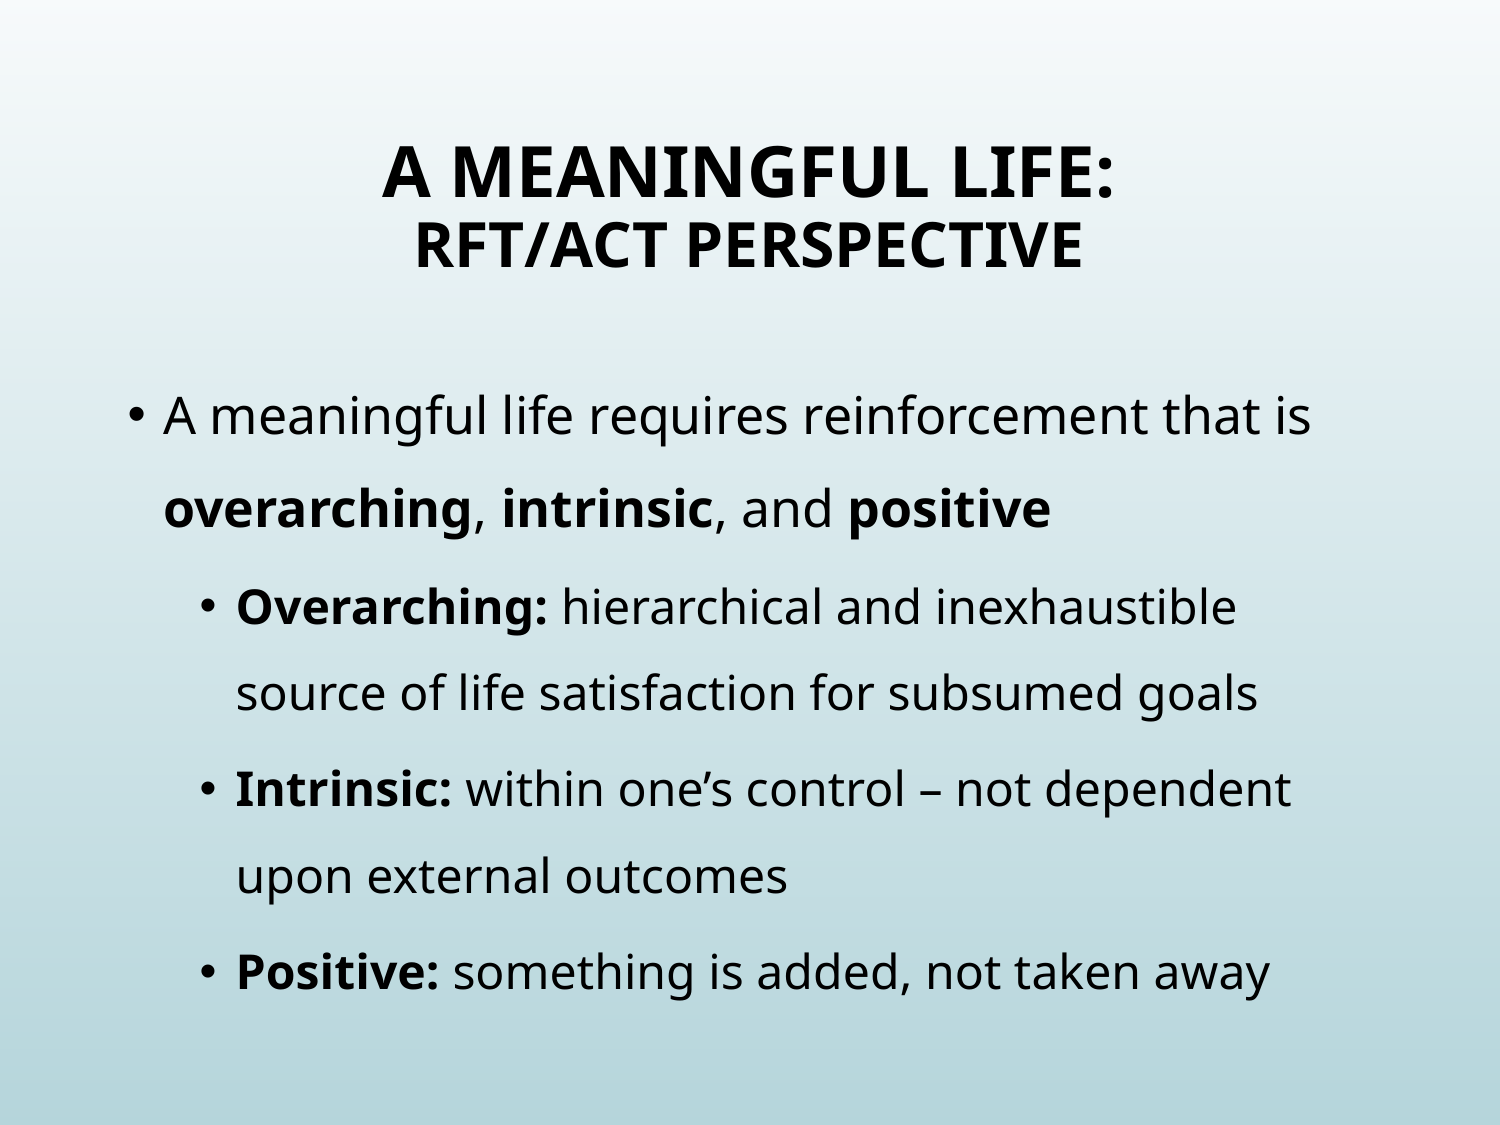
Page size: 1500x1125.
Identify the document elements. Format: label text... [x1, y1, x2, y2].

title A meaningful life: RFT/ACT perspective [112, 99, 1387, 318]
list A meaningful life requires reinforcement that is overarching, intrinsic, and positive Overarching: hierarchical and inexhaustible source of life satisfaction for subsumed goals Intrinsic: within one’s control – not dependent upon external outcomes Positive: something is added, not taken away [112, 343, 1387, 1019]
